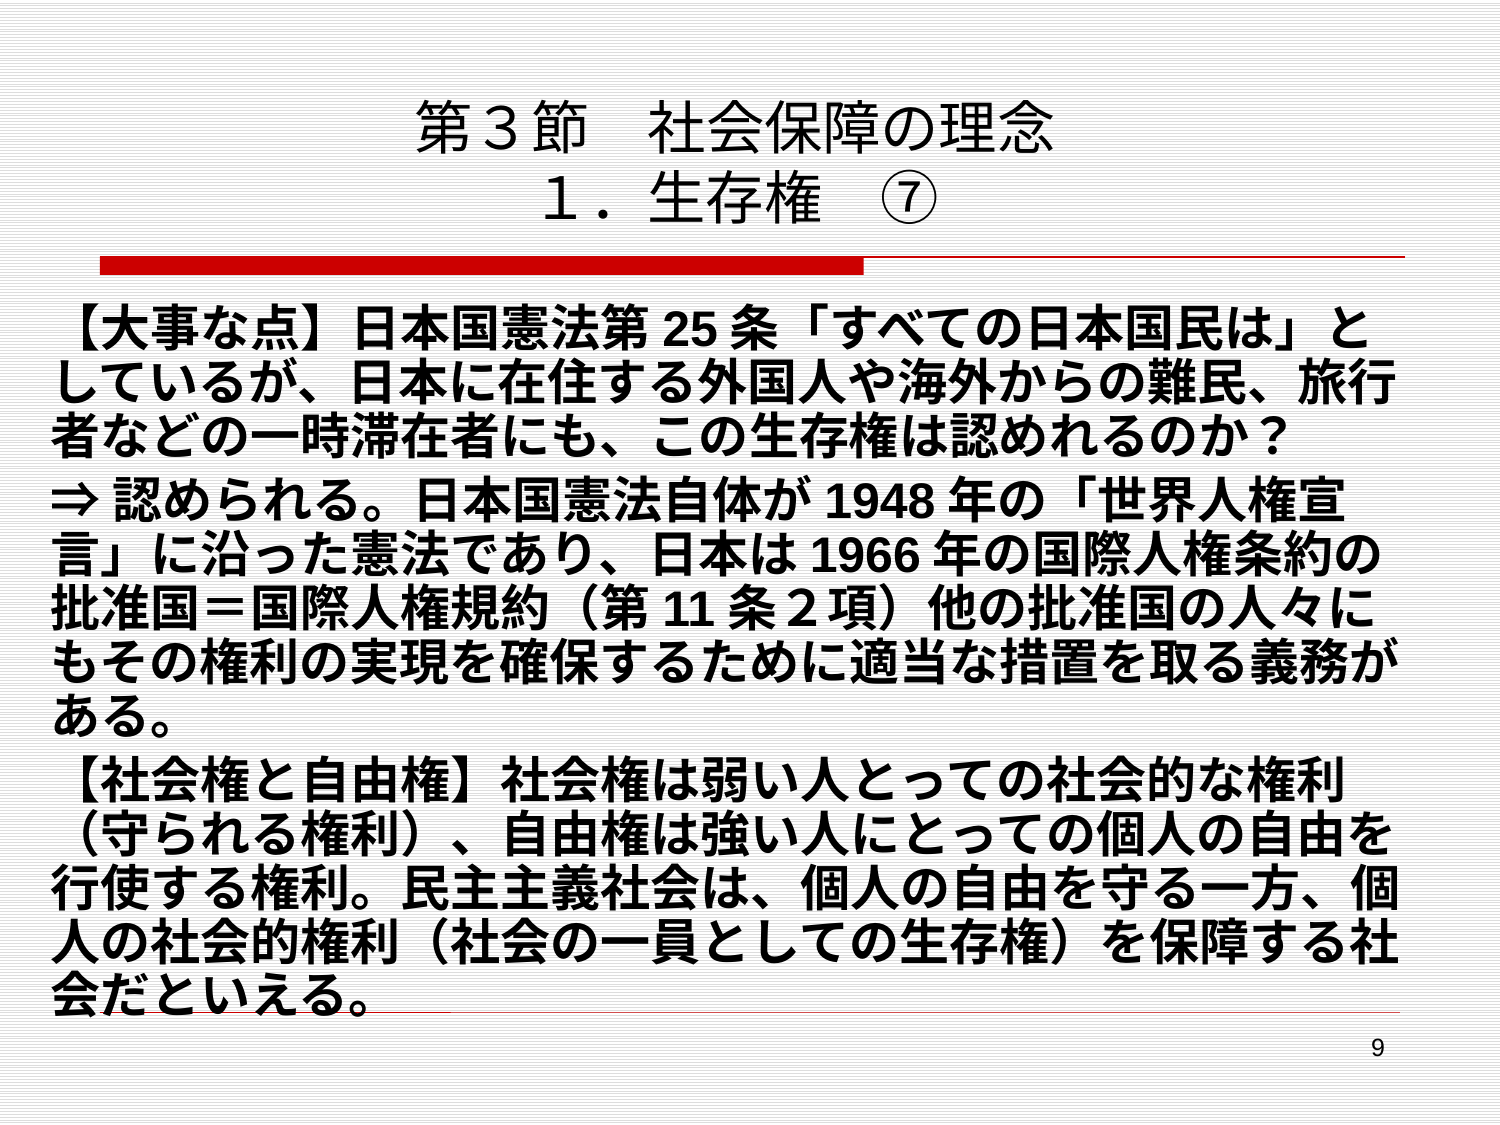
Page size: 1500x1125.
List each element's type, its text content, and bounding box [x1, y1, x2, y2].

slide_number 9 [1074, 1024, 1400, 1103]
list 【大事な点】日本国憲法第25条「すべての日本国民は」としているが、日本に在住する外国人や海外からの難民、旅行者などの一時滞在者にも、この生存権は認めれるのか？ ⇒認められる。日本国憲法自体が1948年の「世界人権宣言」に沿った憲法であり、日本は1966年の国際人権条約の批准国＝国際人権規約（第11条２項）他の批准国の人々にもその権利の実現を確保するために適当な措置を取る義務がある。 【社会権と自由権】社会権は弱い人とっての社会的な権利（守られる権利）、自由権は強い人にとっての個人の自由を行使する権利。民主主義社会は、個人の自由を守る一方、個人の社会的権利（社会の一員としての生存権）を保障する社会だといえる。 [35, 295, 1436, 965]
title 第３節 社会保障の理念 １．生存権 ⑦ [103, 65, 1368, 257]
